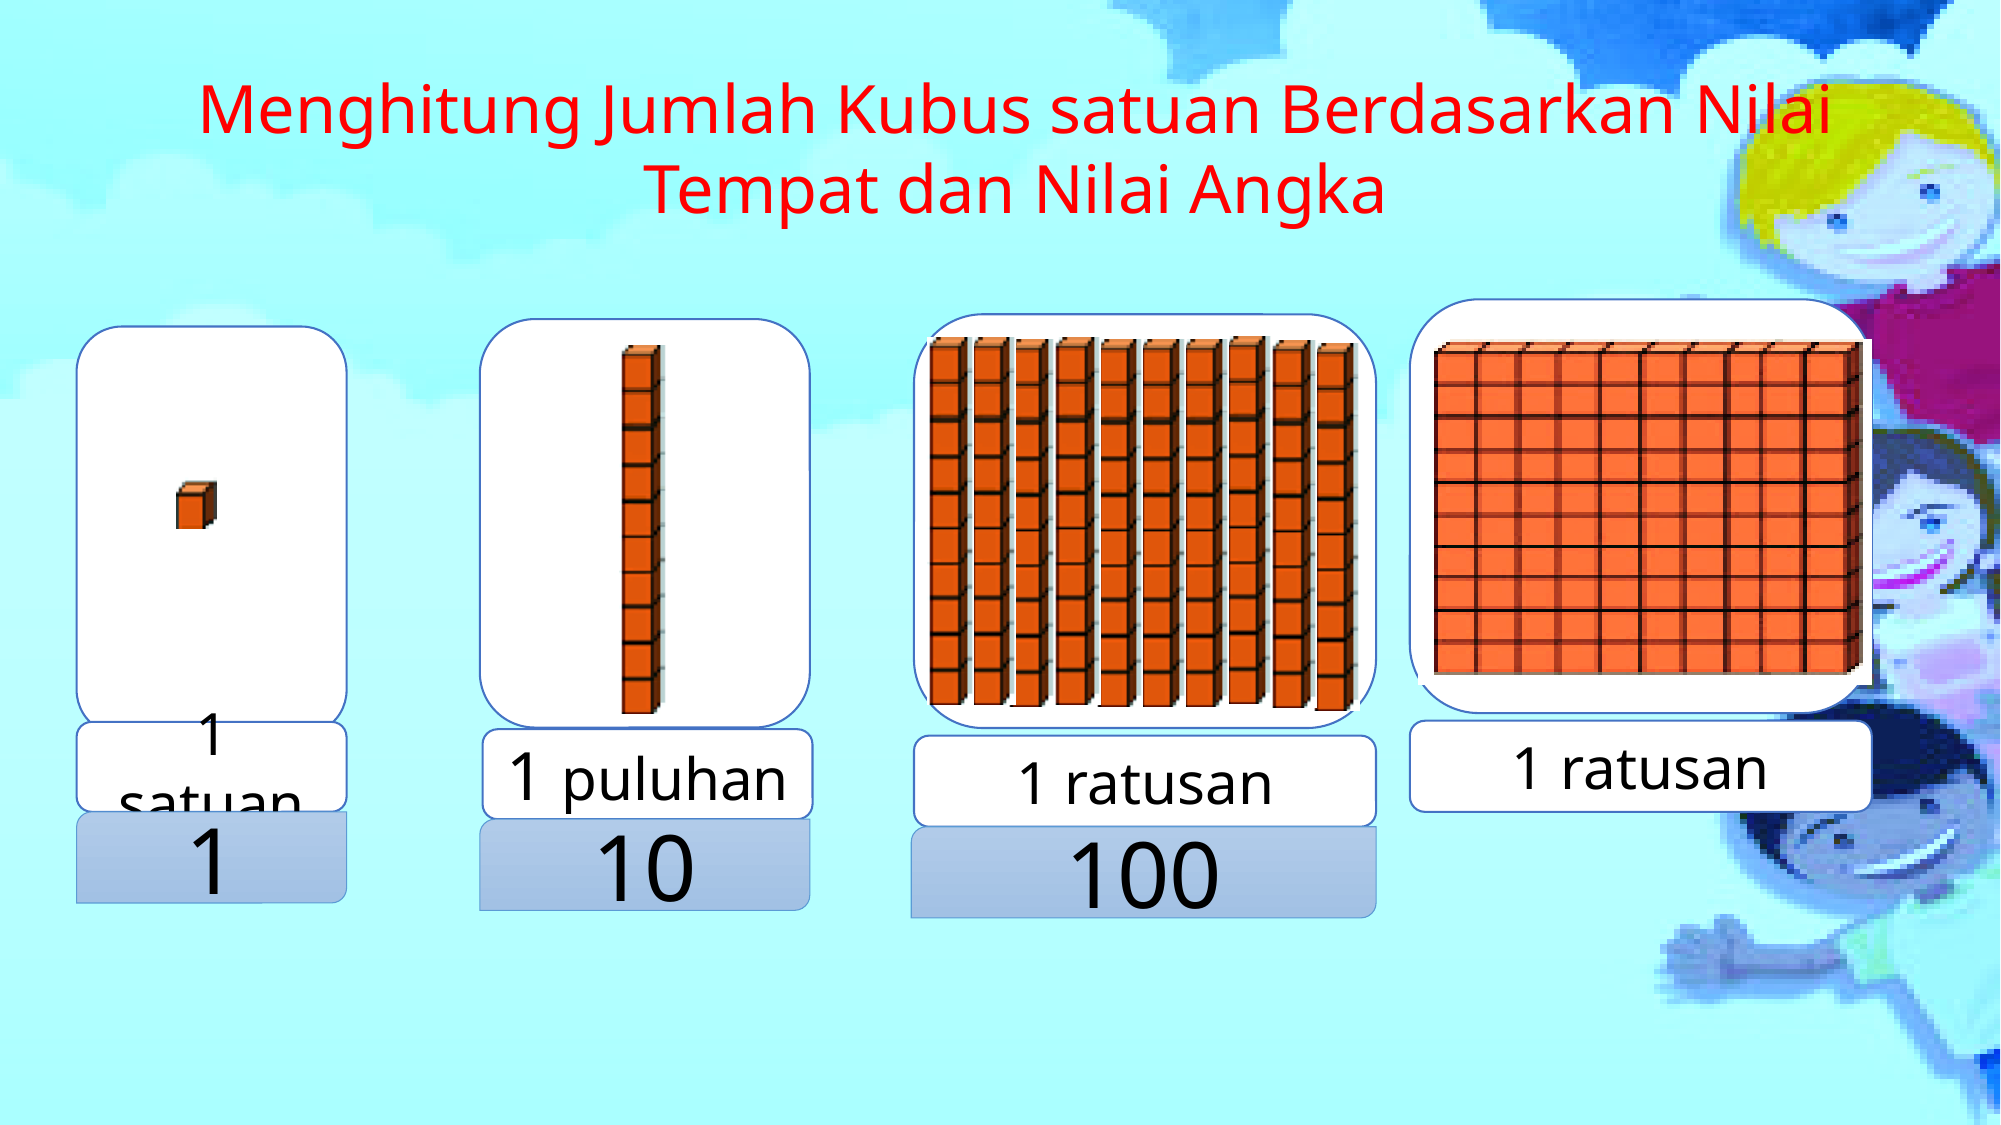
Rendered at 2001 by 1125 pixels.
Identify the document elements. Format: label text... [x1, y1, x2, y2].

picture [0, 0, 2001, 1125]
text_box [930, 705, 1354, 730]
text_box [75, 325, 348, 721]
text_box [478, 318, 811, 728]
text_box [1409, 299, 1872, 714]
text_box 1 satuan [75, 720, 348, 812]
text_box [930, 313, 1378, 705]
text_box 100 [910, 826, 1377, 919]
text_box 1 puluhan [481, 728, 814, 819]
text_box 1 [76, 811, 348, 904]
text_box 1 ratusan [912, 734, 1378, 826]
text_box 10 [479, 818, 811, 911]
text_box Menghitung Jumlah Kubus satuan Berdasarkan Nilai Tempat dan Nilai Angka [161, 59, 1872, 235]
text_box [912, 341, 927, 702]
text_box 1 ratusan [1408, 719, 1873, 813]
